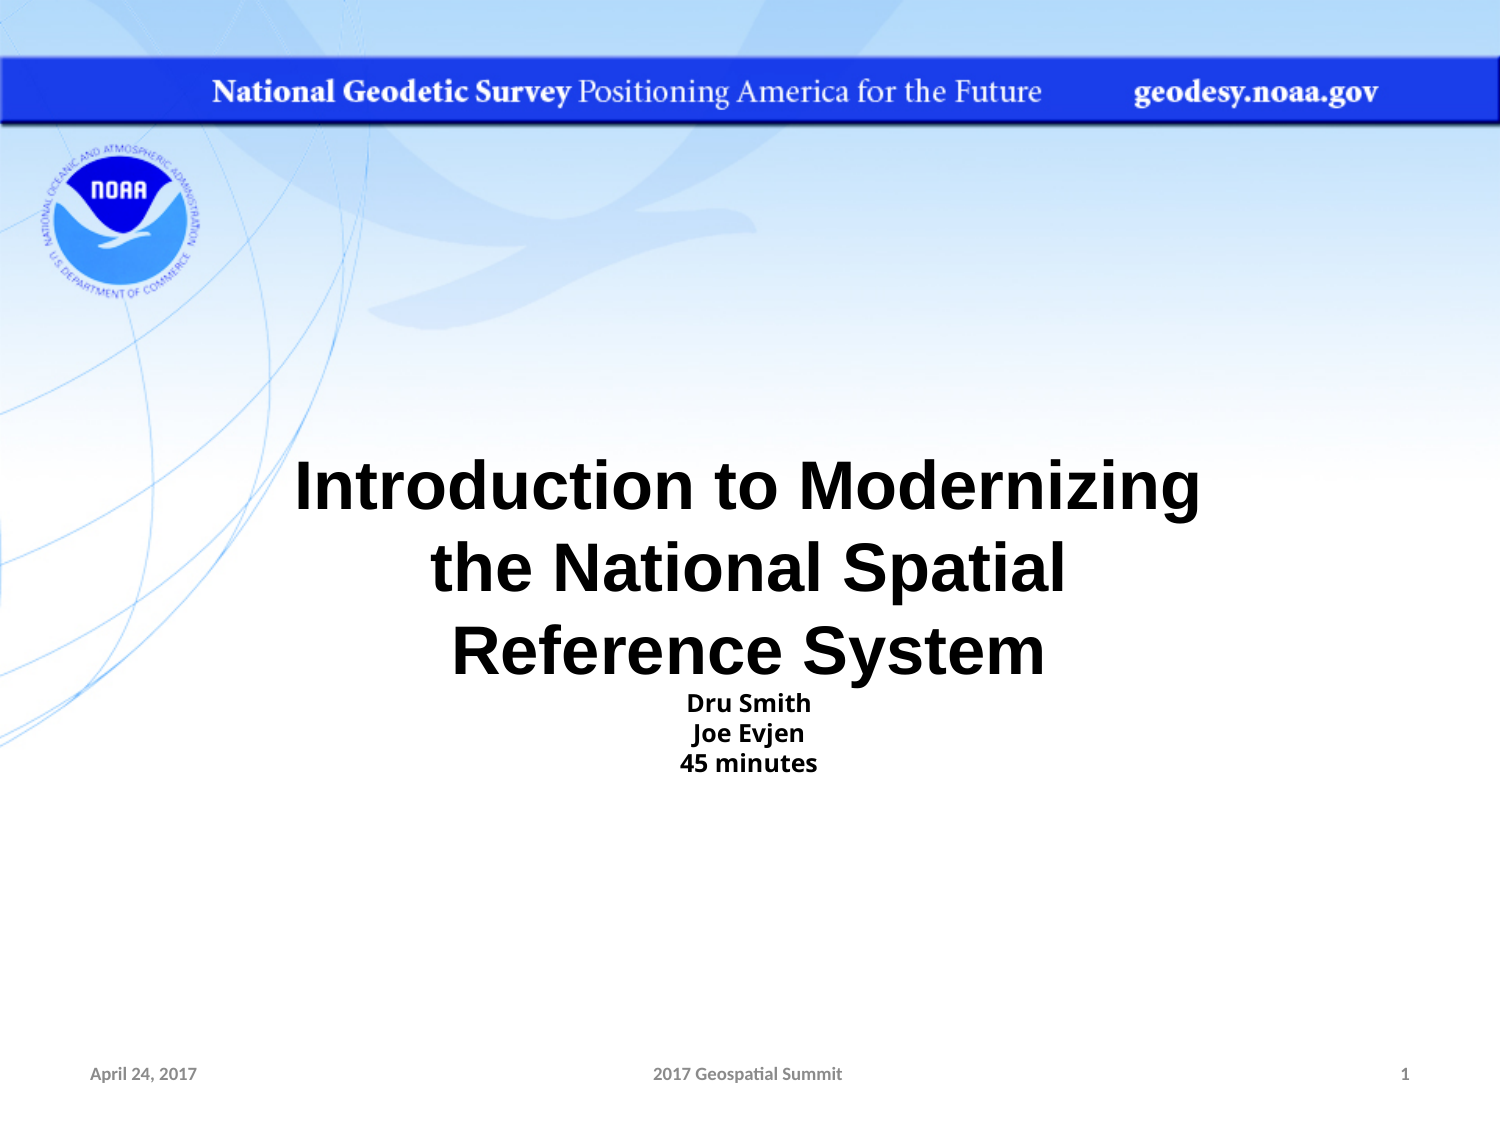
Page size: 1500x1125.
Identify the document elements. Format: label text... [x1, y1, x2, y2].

text_box Introduction to Modernizing the National Spatial Reference System Dru Smith Joe Evjen 45 minutes [244, 371, 1254, 881]
picture [0, 0, 1500, 1125]
slide_number 1 [1074, 1042, 1425, 1103]
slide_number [75, 1042, 425, 1103]
footer 2017 Geospatial Summit [512, 1042, 988, 1103]
